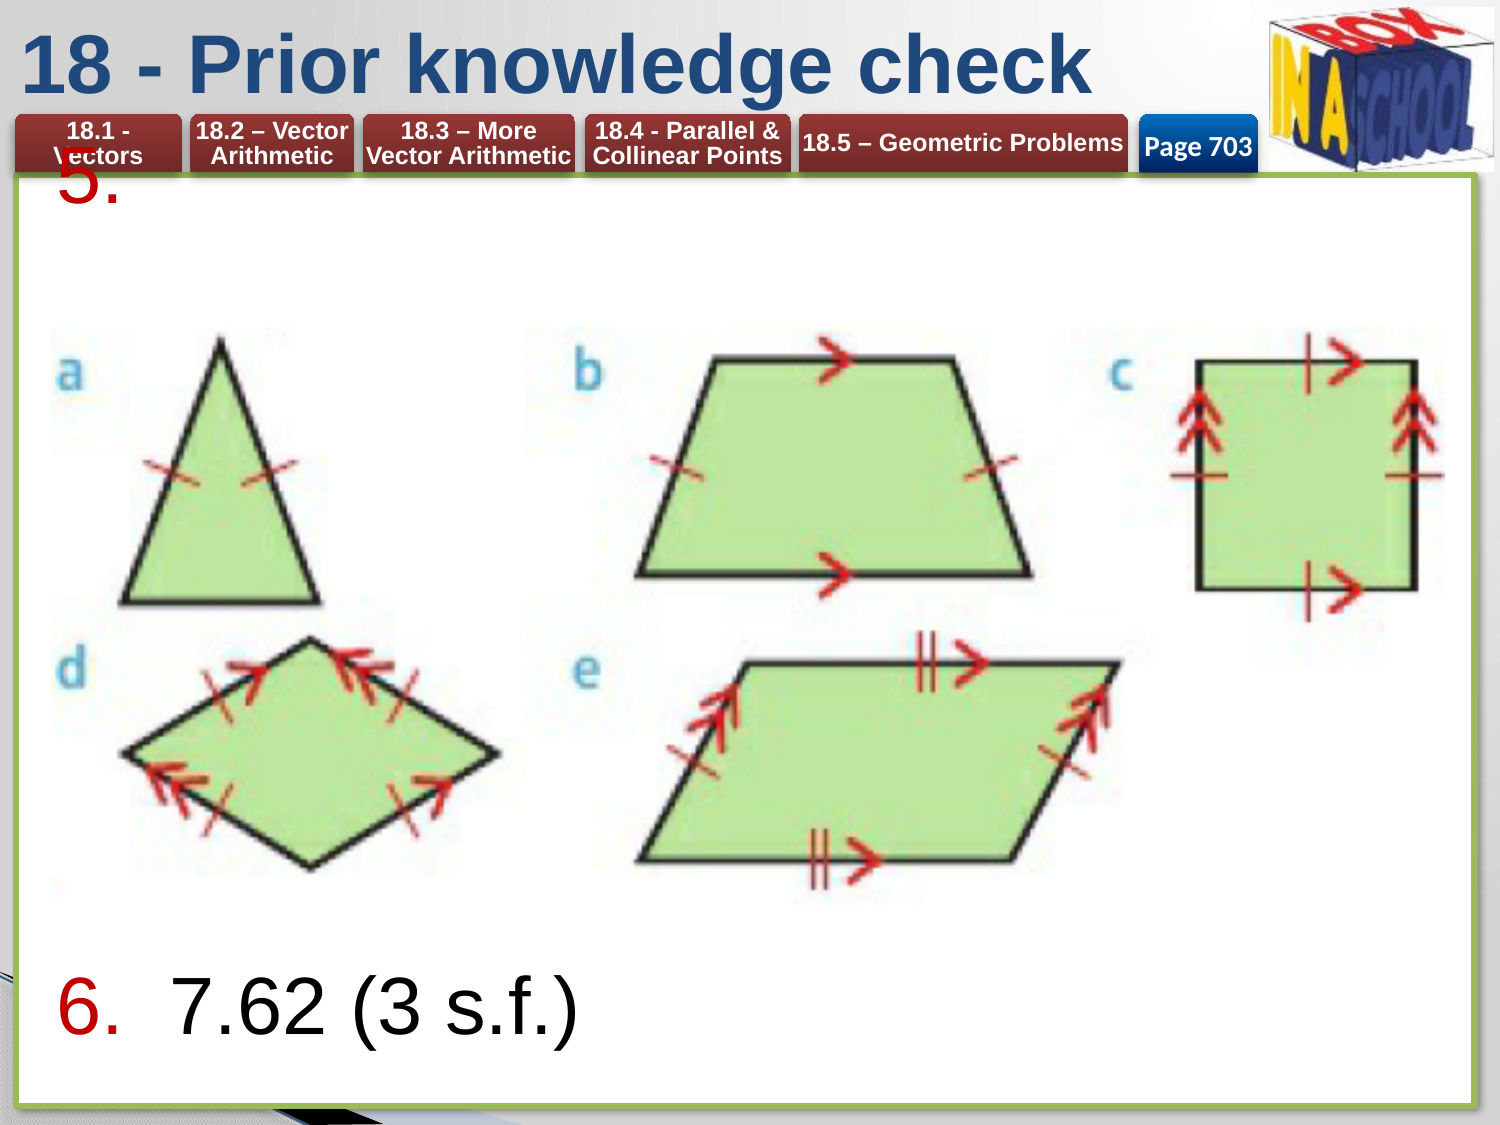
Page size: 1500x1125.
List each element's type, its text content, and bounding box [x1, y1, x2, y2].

text_box 7.62 (3 s.f.) [41, 196, 1447, 1059]
picture [281, 1114, 303, 1125]
title 18 - Prior knowledge check [5, 7, 1260, 114]
text_box Page 703 [1139, 114, 1258, 173]
picture [50, 326, 1445, 906]
picture [1269, 7, 1495, 172]
